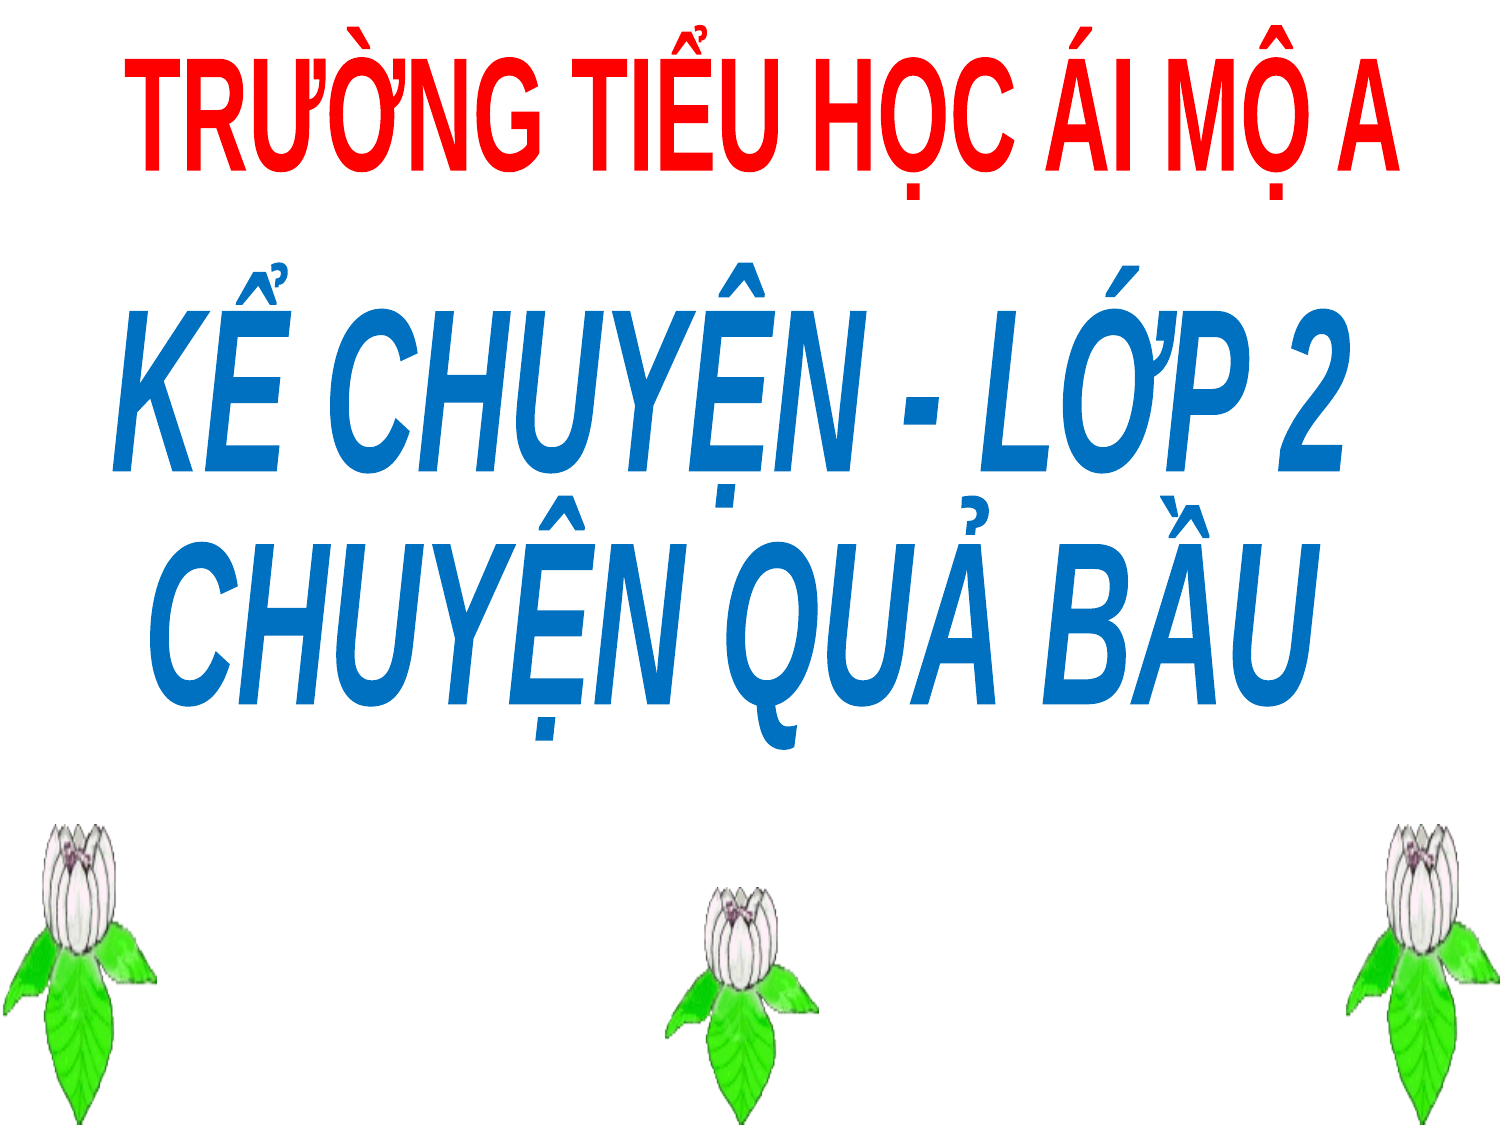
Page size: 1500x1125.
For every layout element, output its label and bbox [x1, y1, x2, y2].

picture [0, 824, 157, 1125]
picture [662, 887, 819, 1125]
picture [1343, 824, 1500, 1125]
